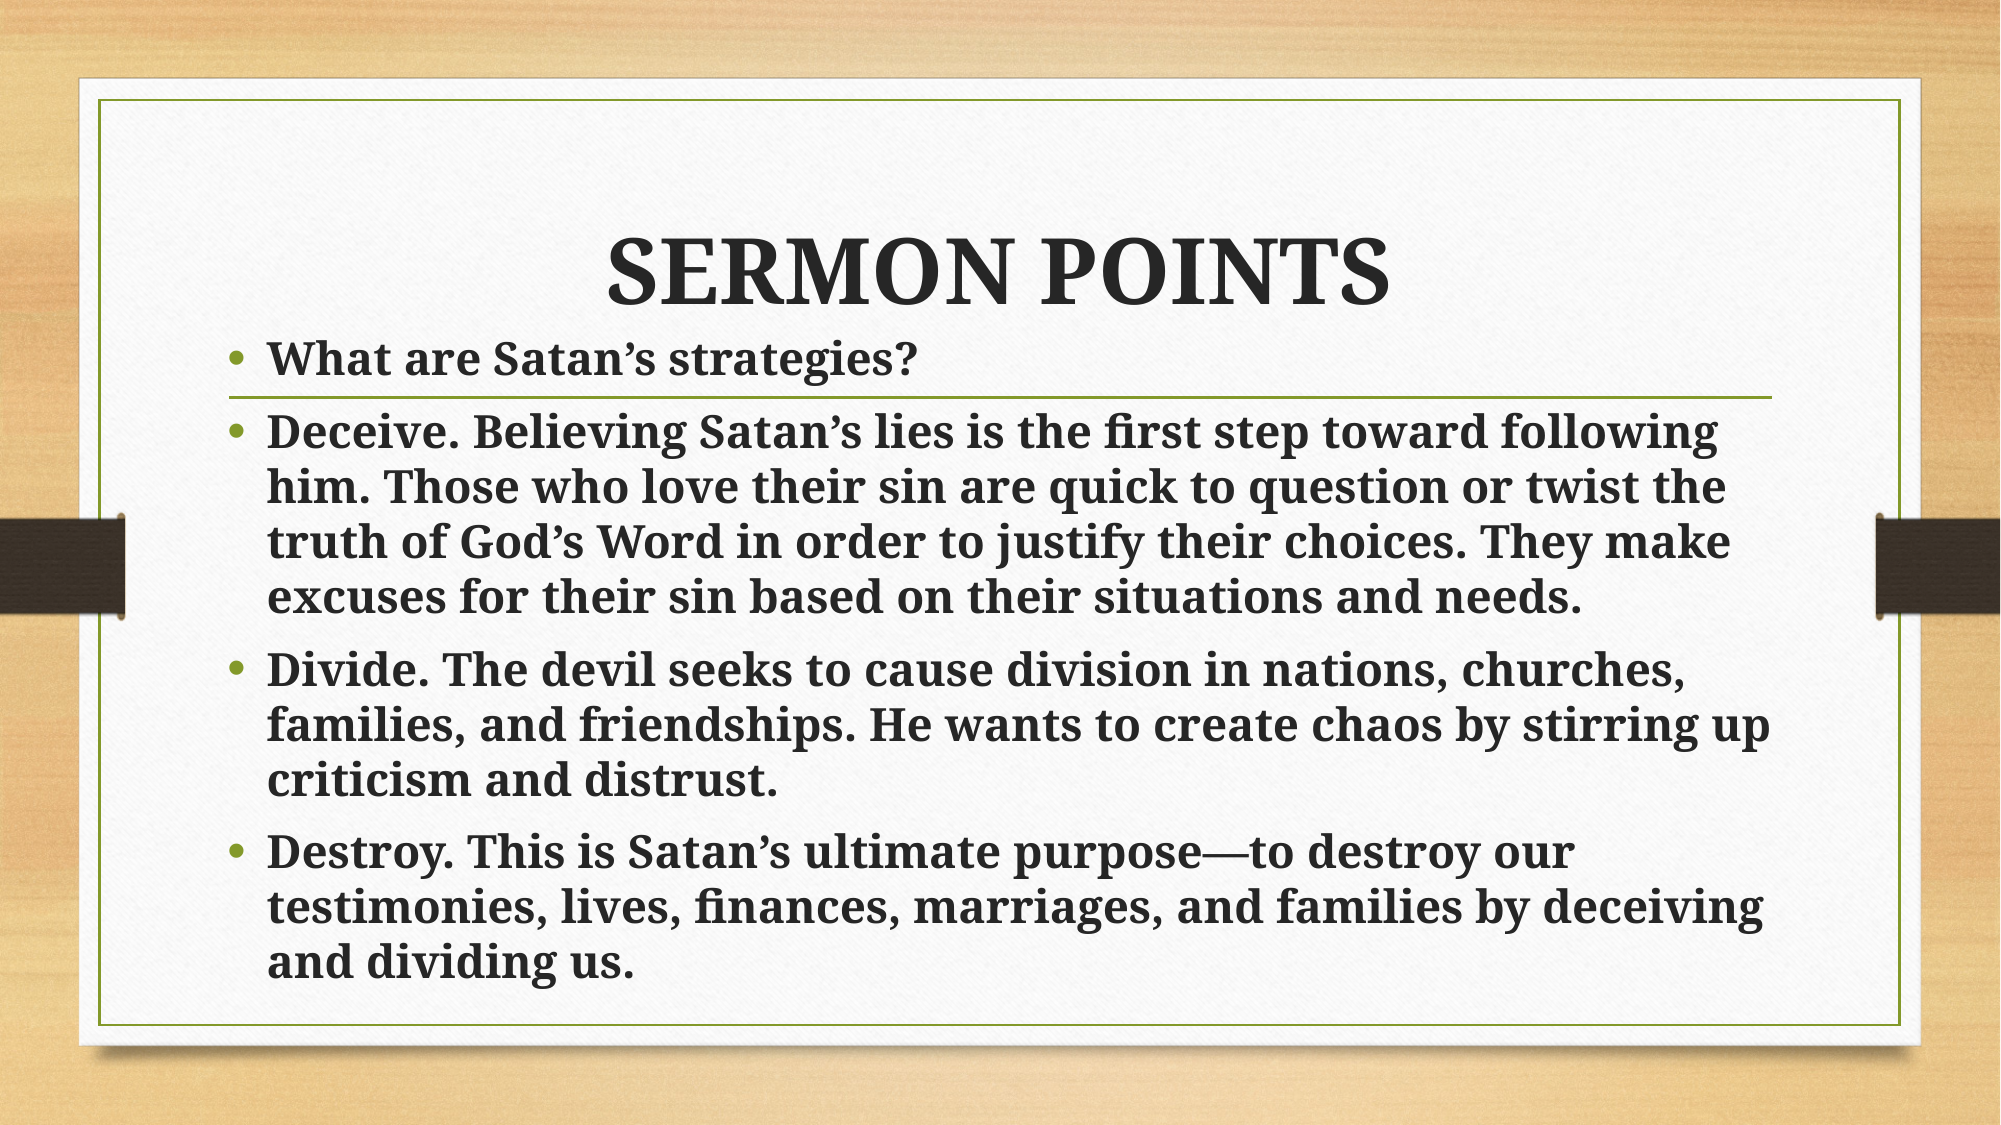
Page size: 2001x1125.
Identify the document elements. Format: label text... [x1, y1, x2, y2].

picture [0, 0, 2001, 1125]
title SERMON POINTS [212, 161, 1788, 322]
list What are Satan’s strategies? Deceive. Believing Satan’s lies is the first step toward following him. Those who love their sin are quick to question or twist the truth of God’s Word in order to justify their choices. They make excuses for their sin based on their situations and needs. Divide. The devil seeks to cause division in nations, churches, families, and friendships. He wants to create chaos by stirring up criticism and distrust. Destroy. This is Satan’s ultimate purpose—to destroy our testimonies, lives, finances, marriages, and families by deceiving and dividing us. [212, 322, 1788, 1002]
